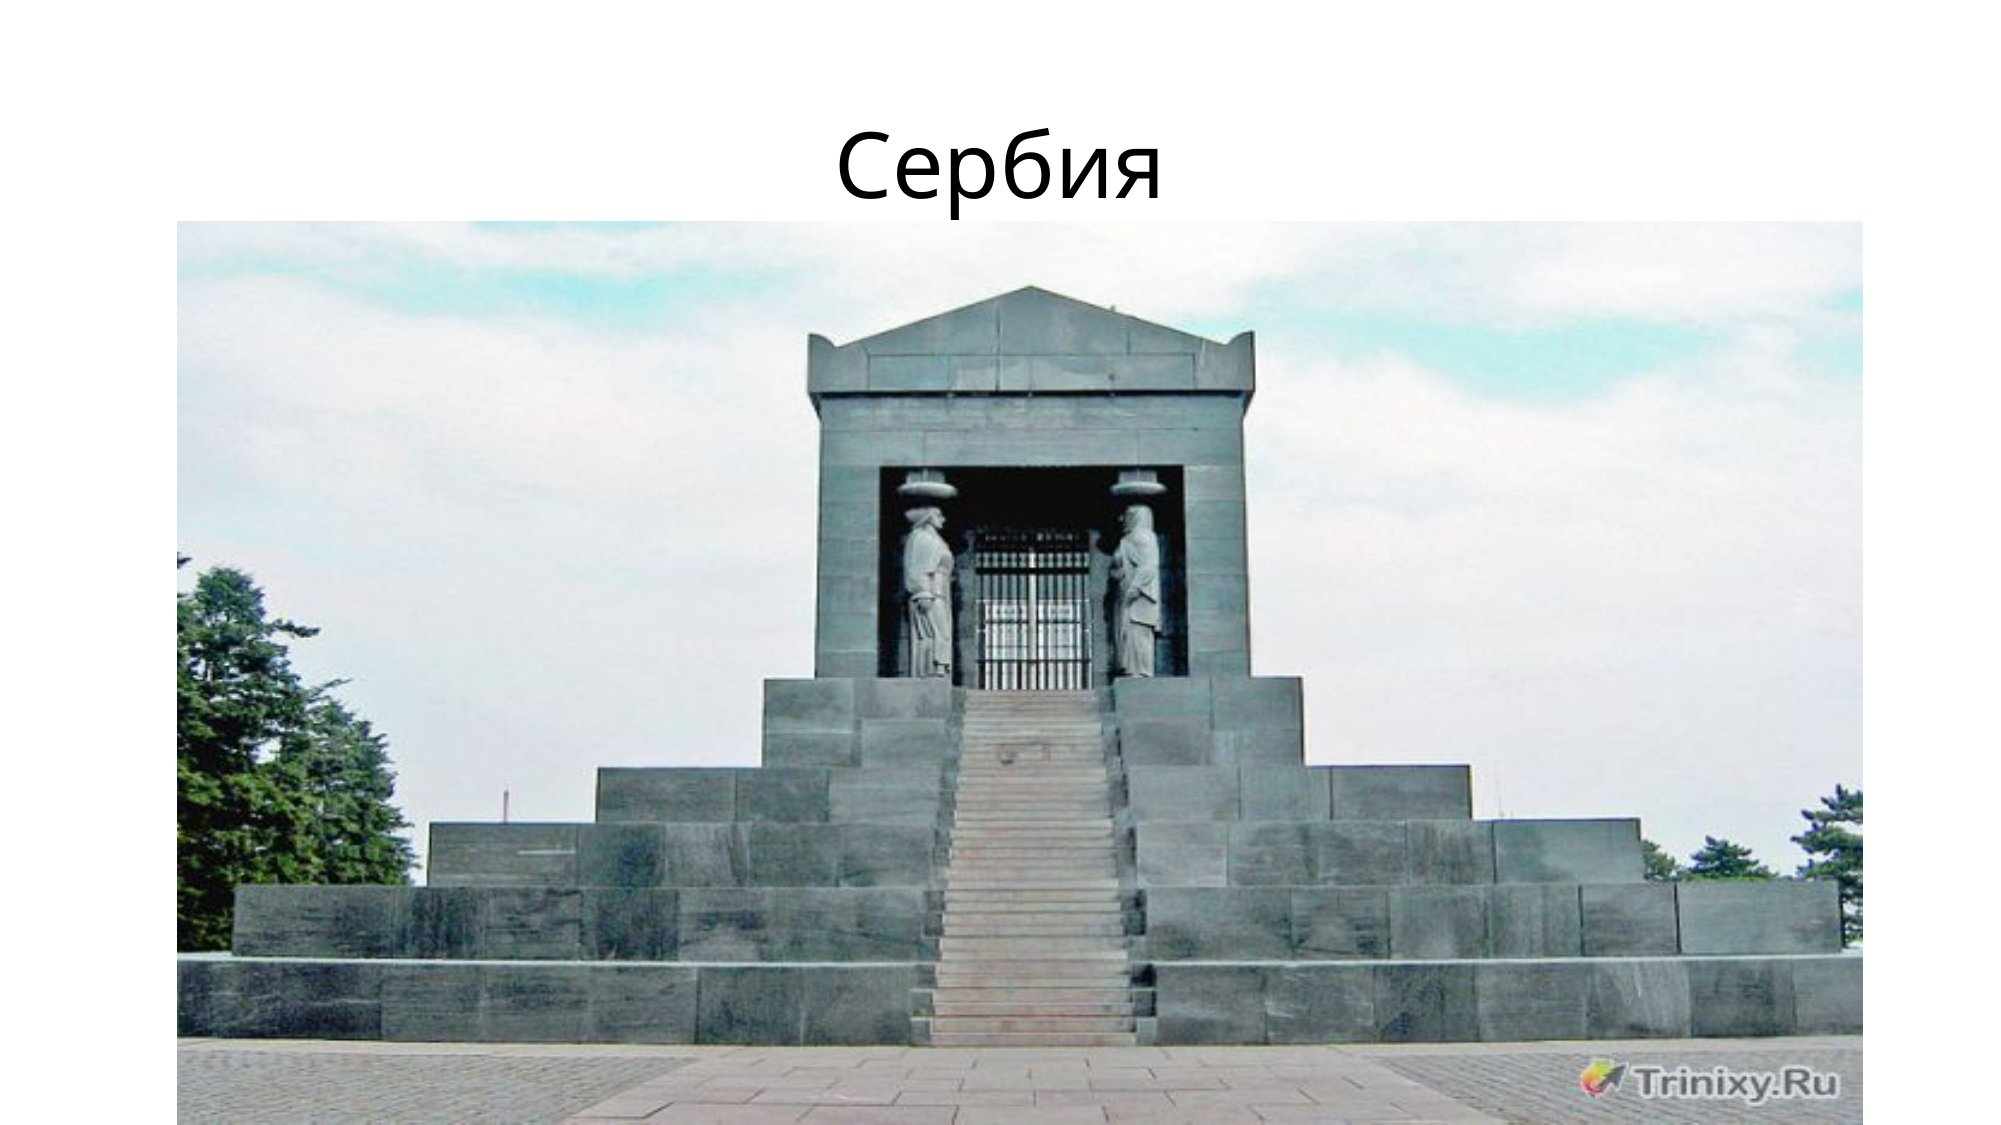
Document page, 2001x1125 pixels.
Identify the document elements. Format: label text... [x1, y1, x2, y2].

title Сербия [137, 59, 1863, 278]
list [177, 221, 1863, 1125]
